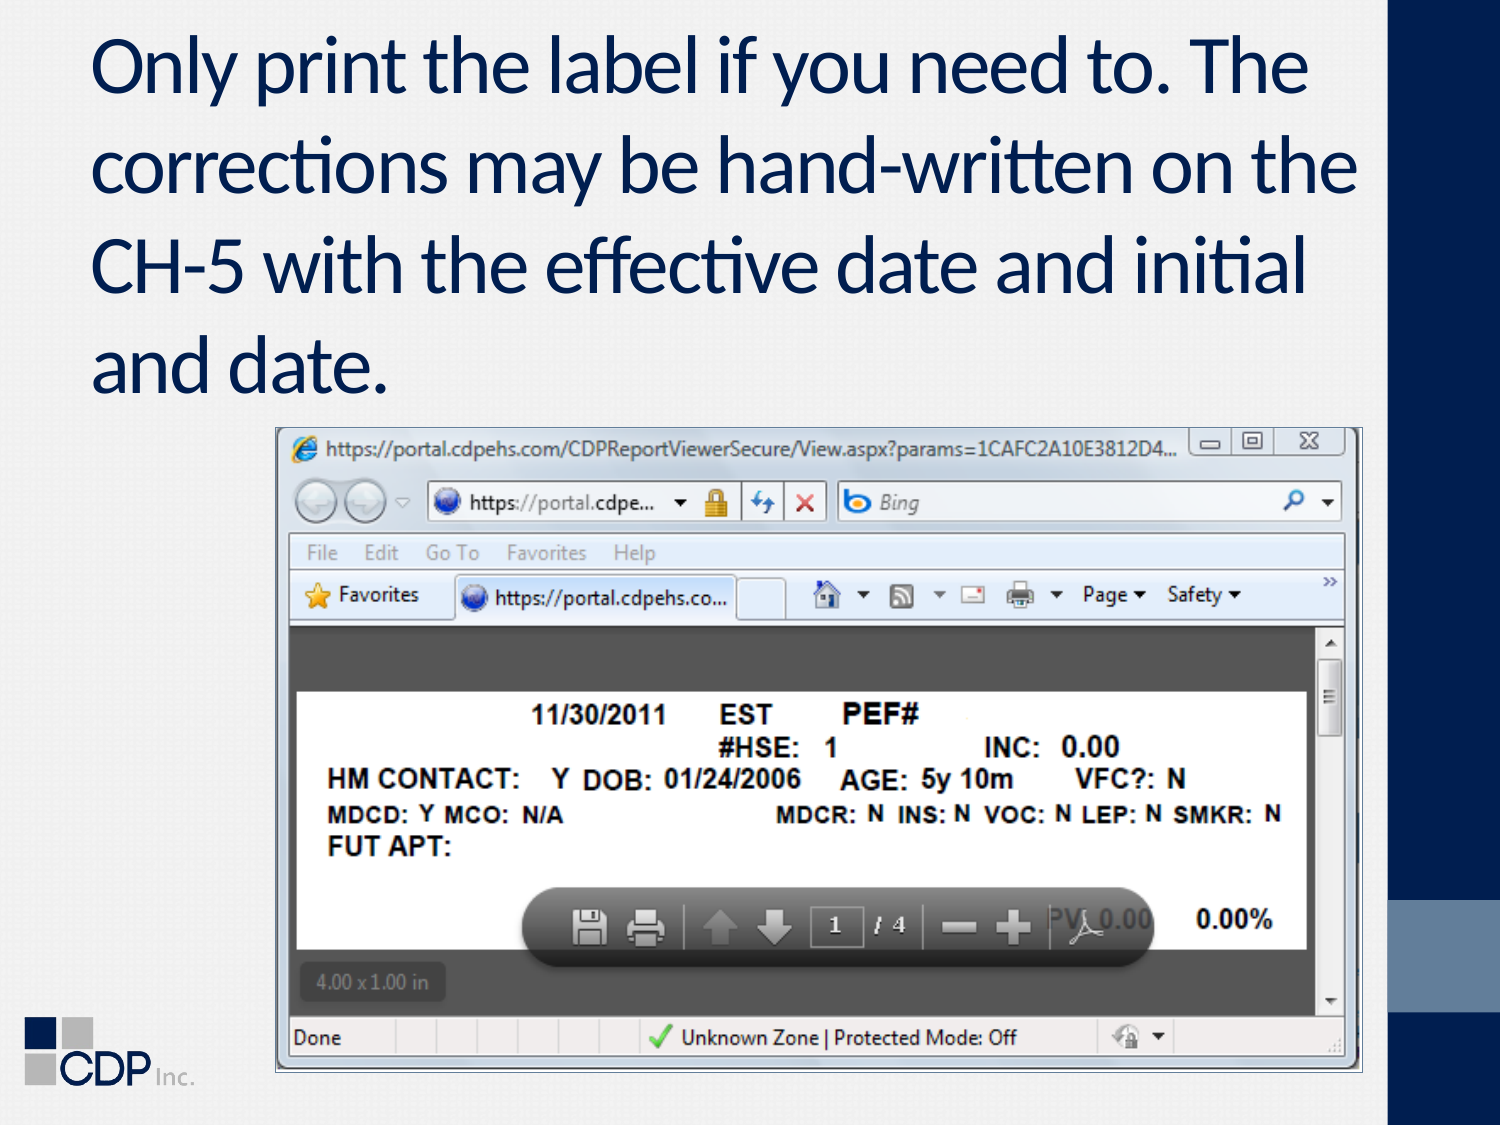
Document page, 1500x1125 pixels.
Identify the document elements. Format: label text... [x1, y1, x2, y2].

picture [1, 999, 225, 1125]
title Only print the label if you need to. The corrections may be hand-written on the CH-5 with the effective date and initial and date. [75, 45, 1425, 375]
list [274, 426, 1363, 1074]
